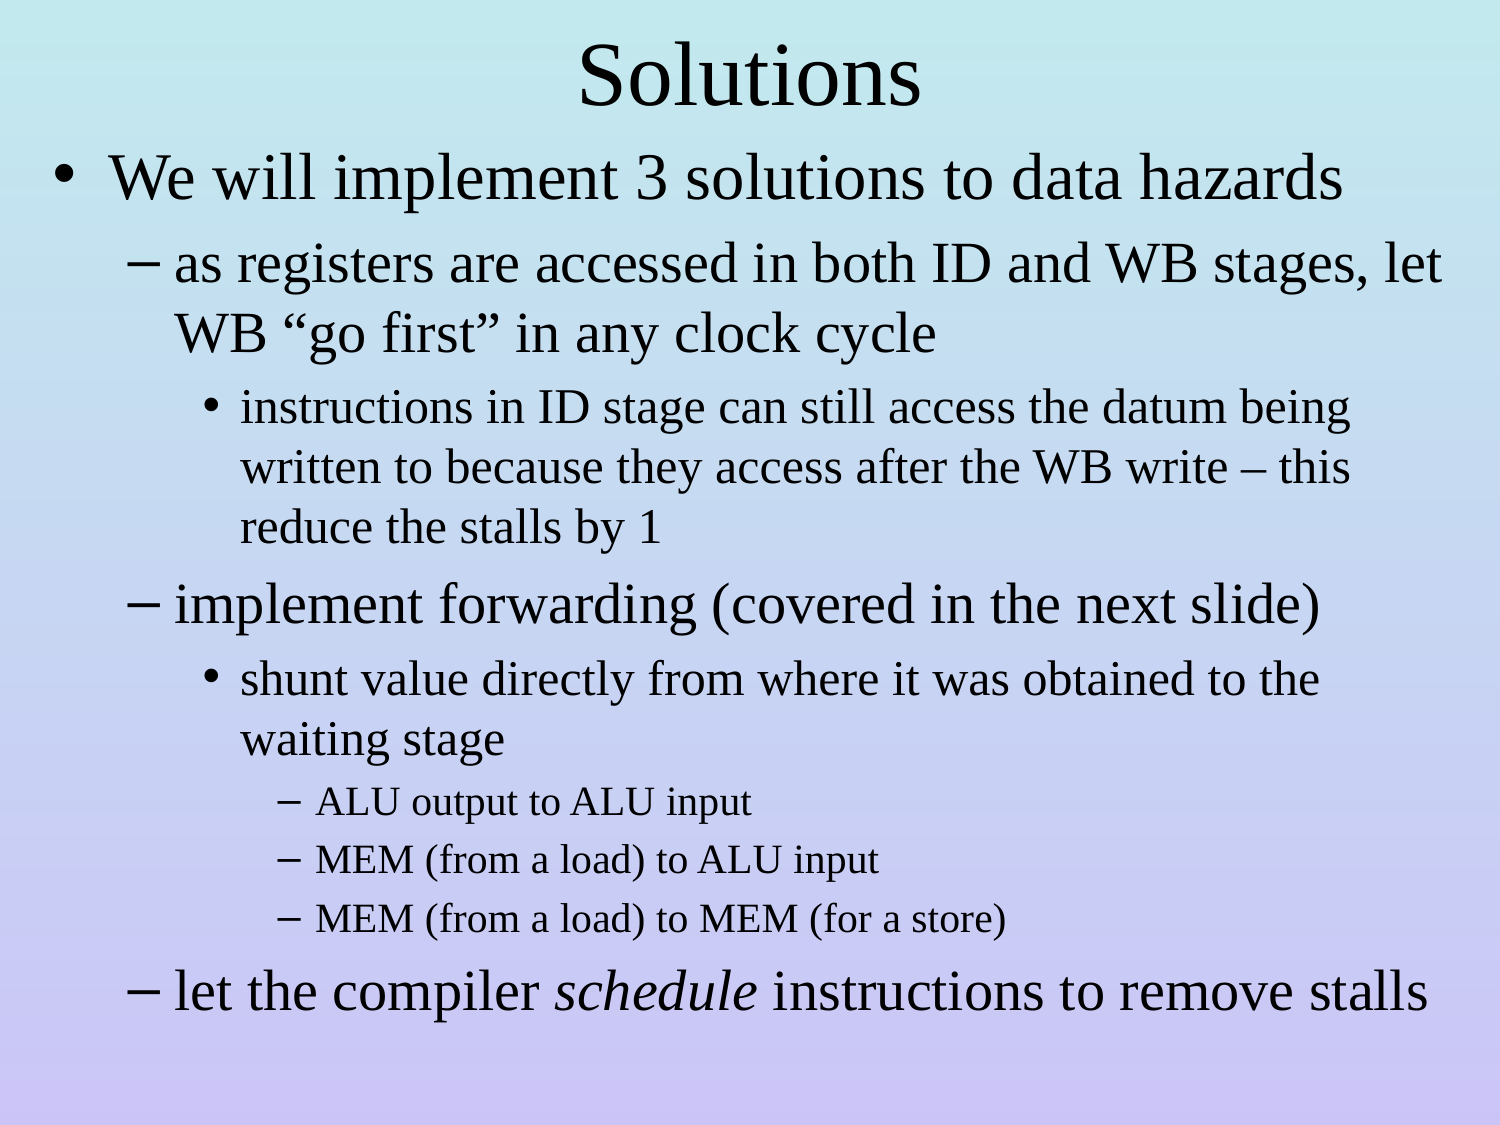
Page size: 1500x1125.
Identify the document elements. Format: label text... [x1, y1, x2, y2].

list We will implement 3 solutions to data hazards as registers are accessed in both ID and WB stages, let WB “go first” in any clock cycle instructions in ID stage can still access the datum being written to because they access after the WB write – this reduce the stalls by 1 implement forwarding (covered in the next slide) shunt value directly from where it was obtained to the waiting stage ALU output to ALU input MEM (from a load) to ALU input MEM (from a load) to MEM (for a store) let the compiler schedule instructions to remove stalls [37, 125, 1463, 1125]
title Solutions [75, 0, 1425, 125]
